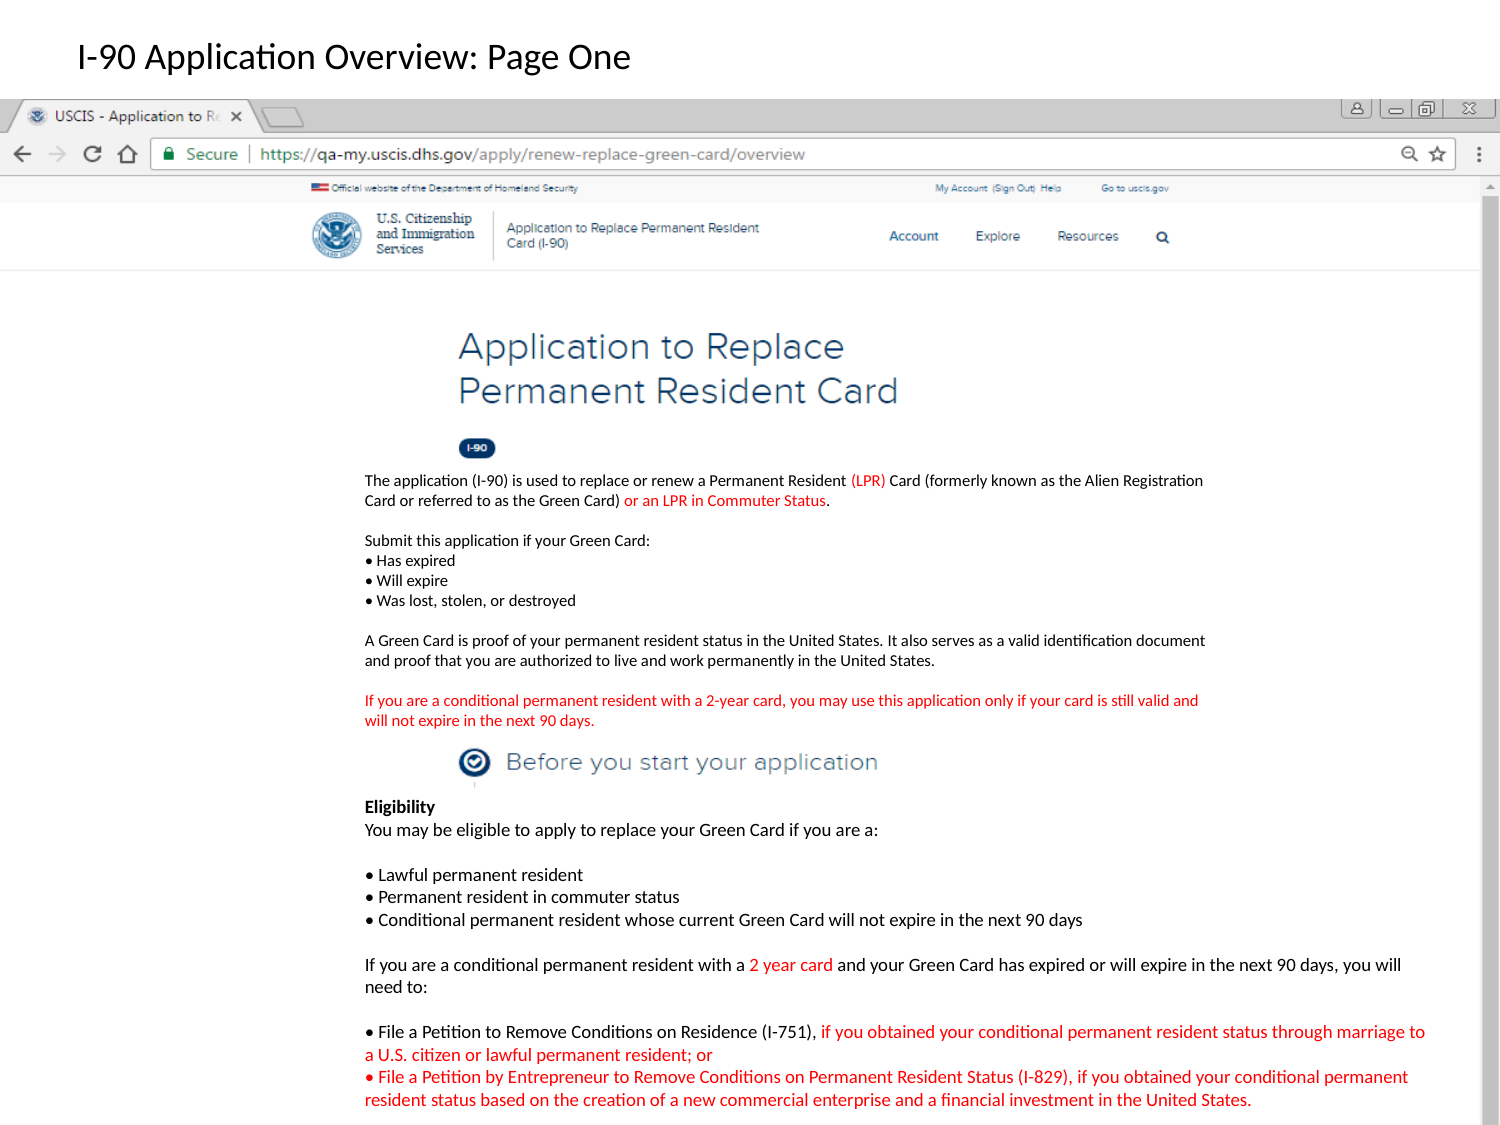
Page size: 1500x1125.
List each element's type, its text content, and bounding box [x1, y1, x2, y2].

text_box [349, 462, 1451, 1125]
picture [0, 99, 1500, 1125]
text_box I-90 Application Overview: Page One [62, 24, 1413, 85]
